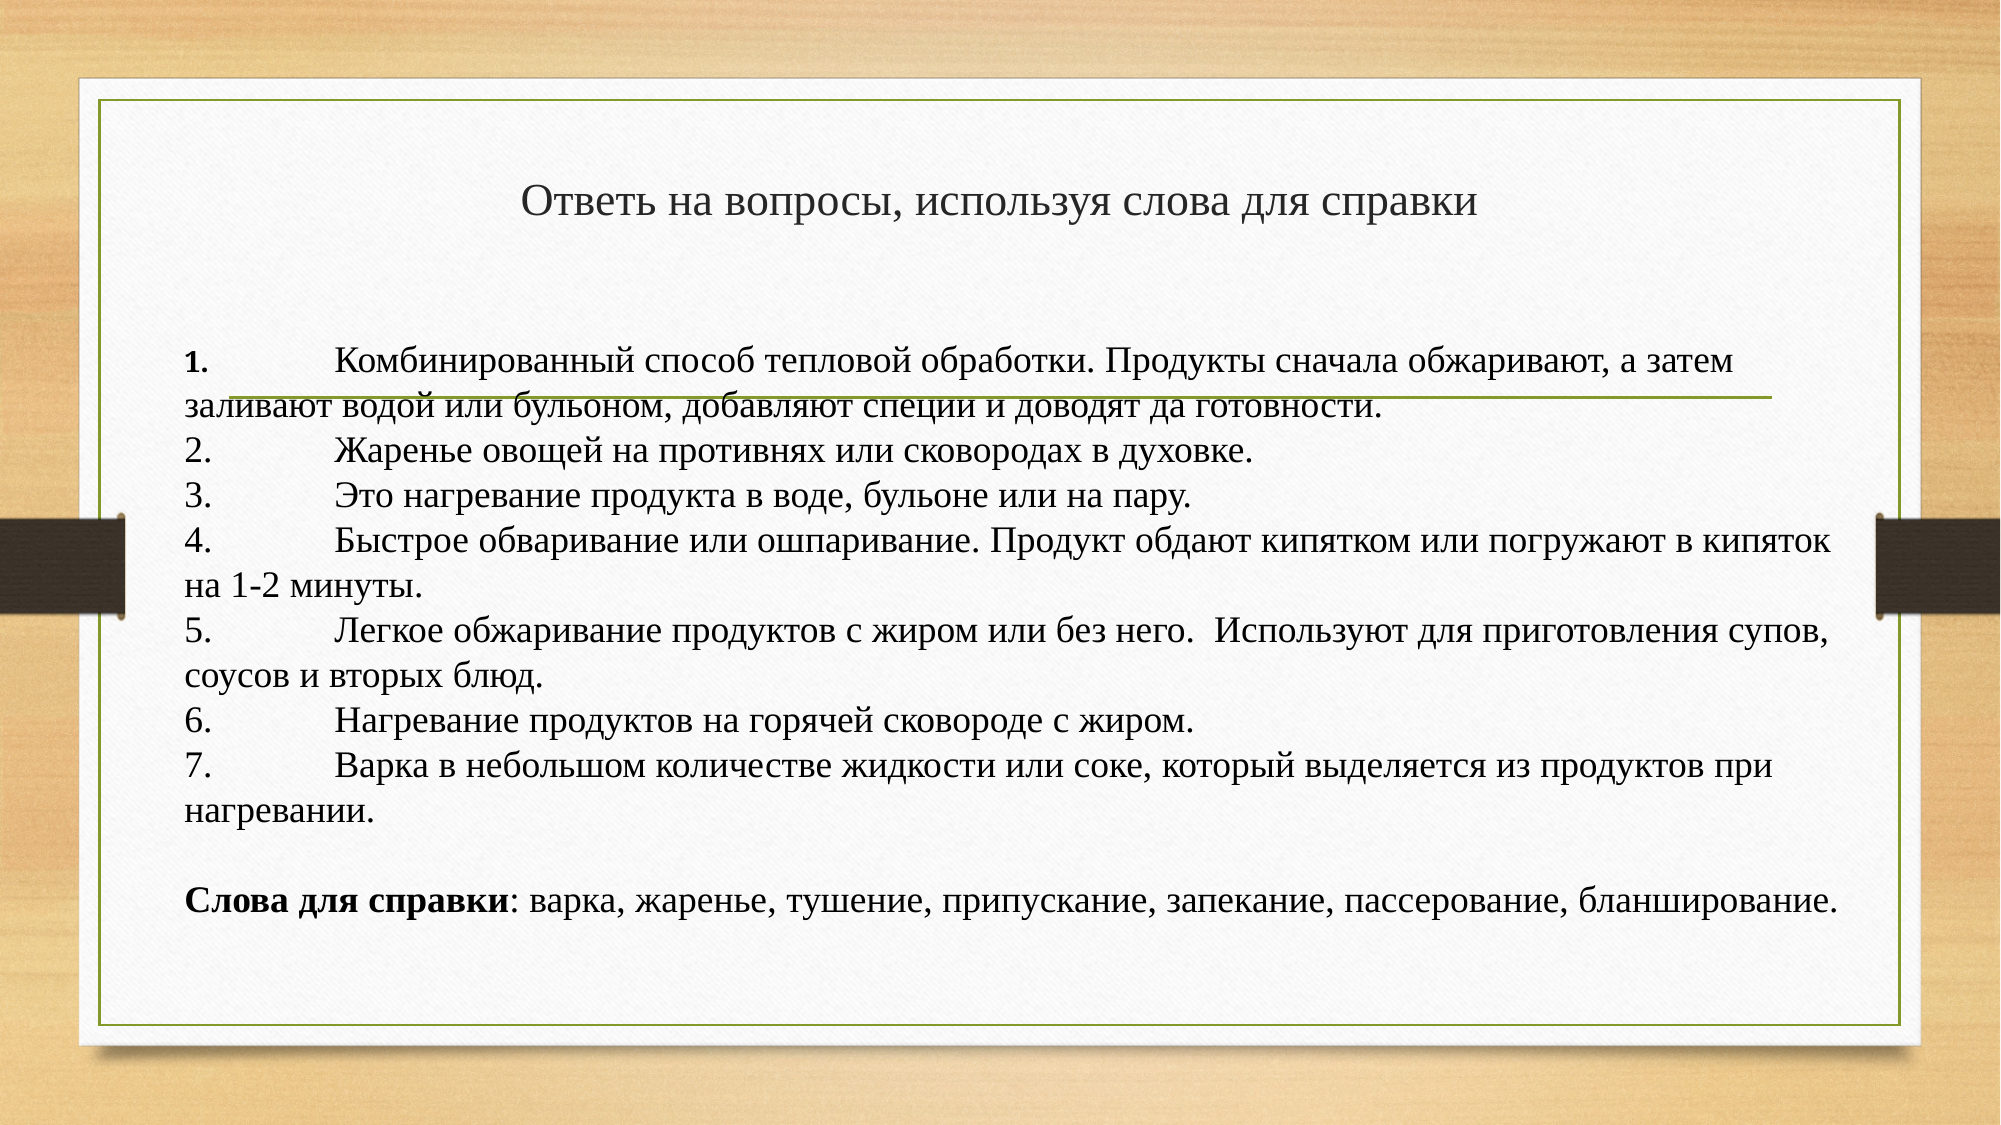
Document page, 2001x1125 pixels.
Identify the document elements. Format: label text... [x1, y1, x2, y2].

picture [0, 0, 2001, 1125]
title Ответь на вопросы, используя слова для справки [212, 161, 1788, 288]
text_box 1. Комбинированный способ тепловой обработки. Продукты сначала обжаривают, а затем заливают водой или бульоном, добавляют специи и доводят да готовности. 2. Жаренье овощей на противнях или сковородах в духовке. 3. Это нагревание продукта в воде, бульоне или на пару. 4. Быстрое обваривание или ошпаривание. Продукт обдают кипятком или погружают в кипяток на 1-2 минуты. 5. Легкое обжаривание продуктов с жиром или без него. Используют для приготовления супов, соусов и вторых блюд. 6. Нагревание продуктов на горячей сковороде с жиром. 7. Варка в небольшом количестве жидкости или соке, который выделяется из продуктов при нагревании. Слова для справки: варка, жаренье, тушение, припускание, запекание, пассерование, бланширование. [169, 327, 1893, 927]
